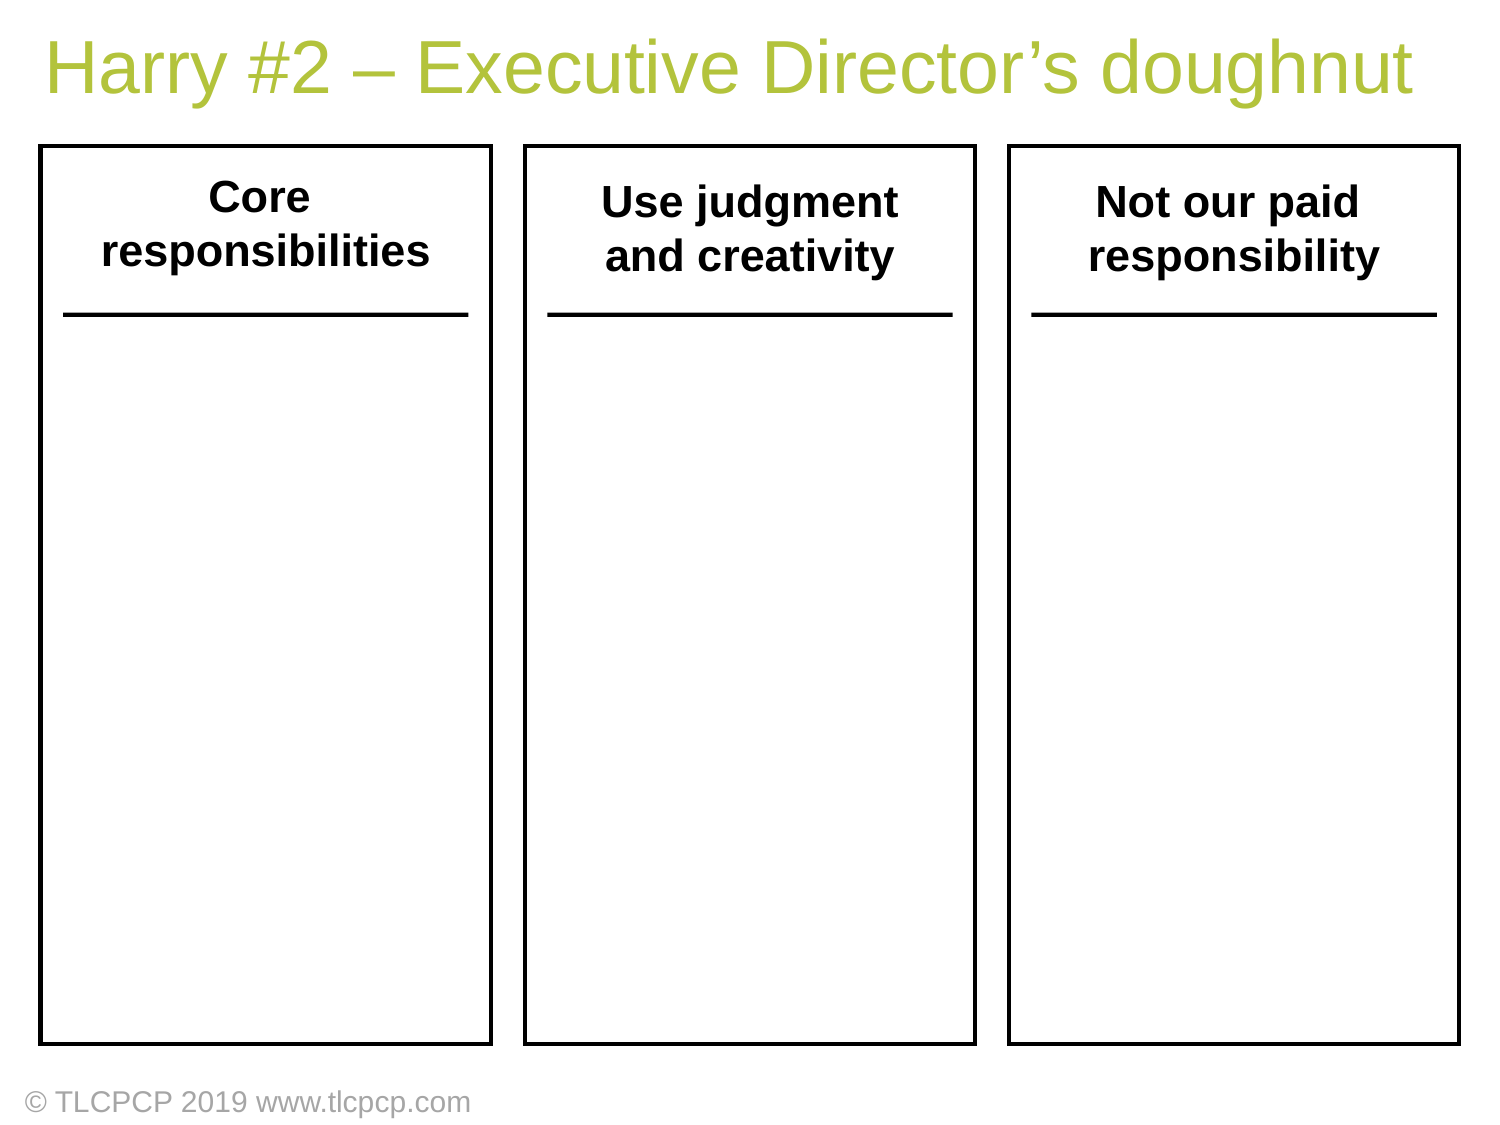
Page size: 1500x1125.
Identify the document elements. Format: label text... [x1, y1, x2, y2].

text_box © TLCPCP 2019 www.tlcpcp.com [10, 1075, 487, 1125]
text_box [976, 305, 1009, 358]
text_box Core responsibilities [40, 145, 491, 1044]
text_box Harry #2 – Executive Director’s doughnut [29, 10, 1471, 136]
text_box Not our paid responsibility [1009, 145, 1460, 1044]
text_box Use judgment and creativity [524, 145, 976, 1044]
